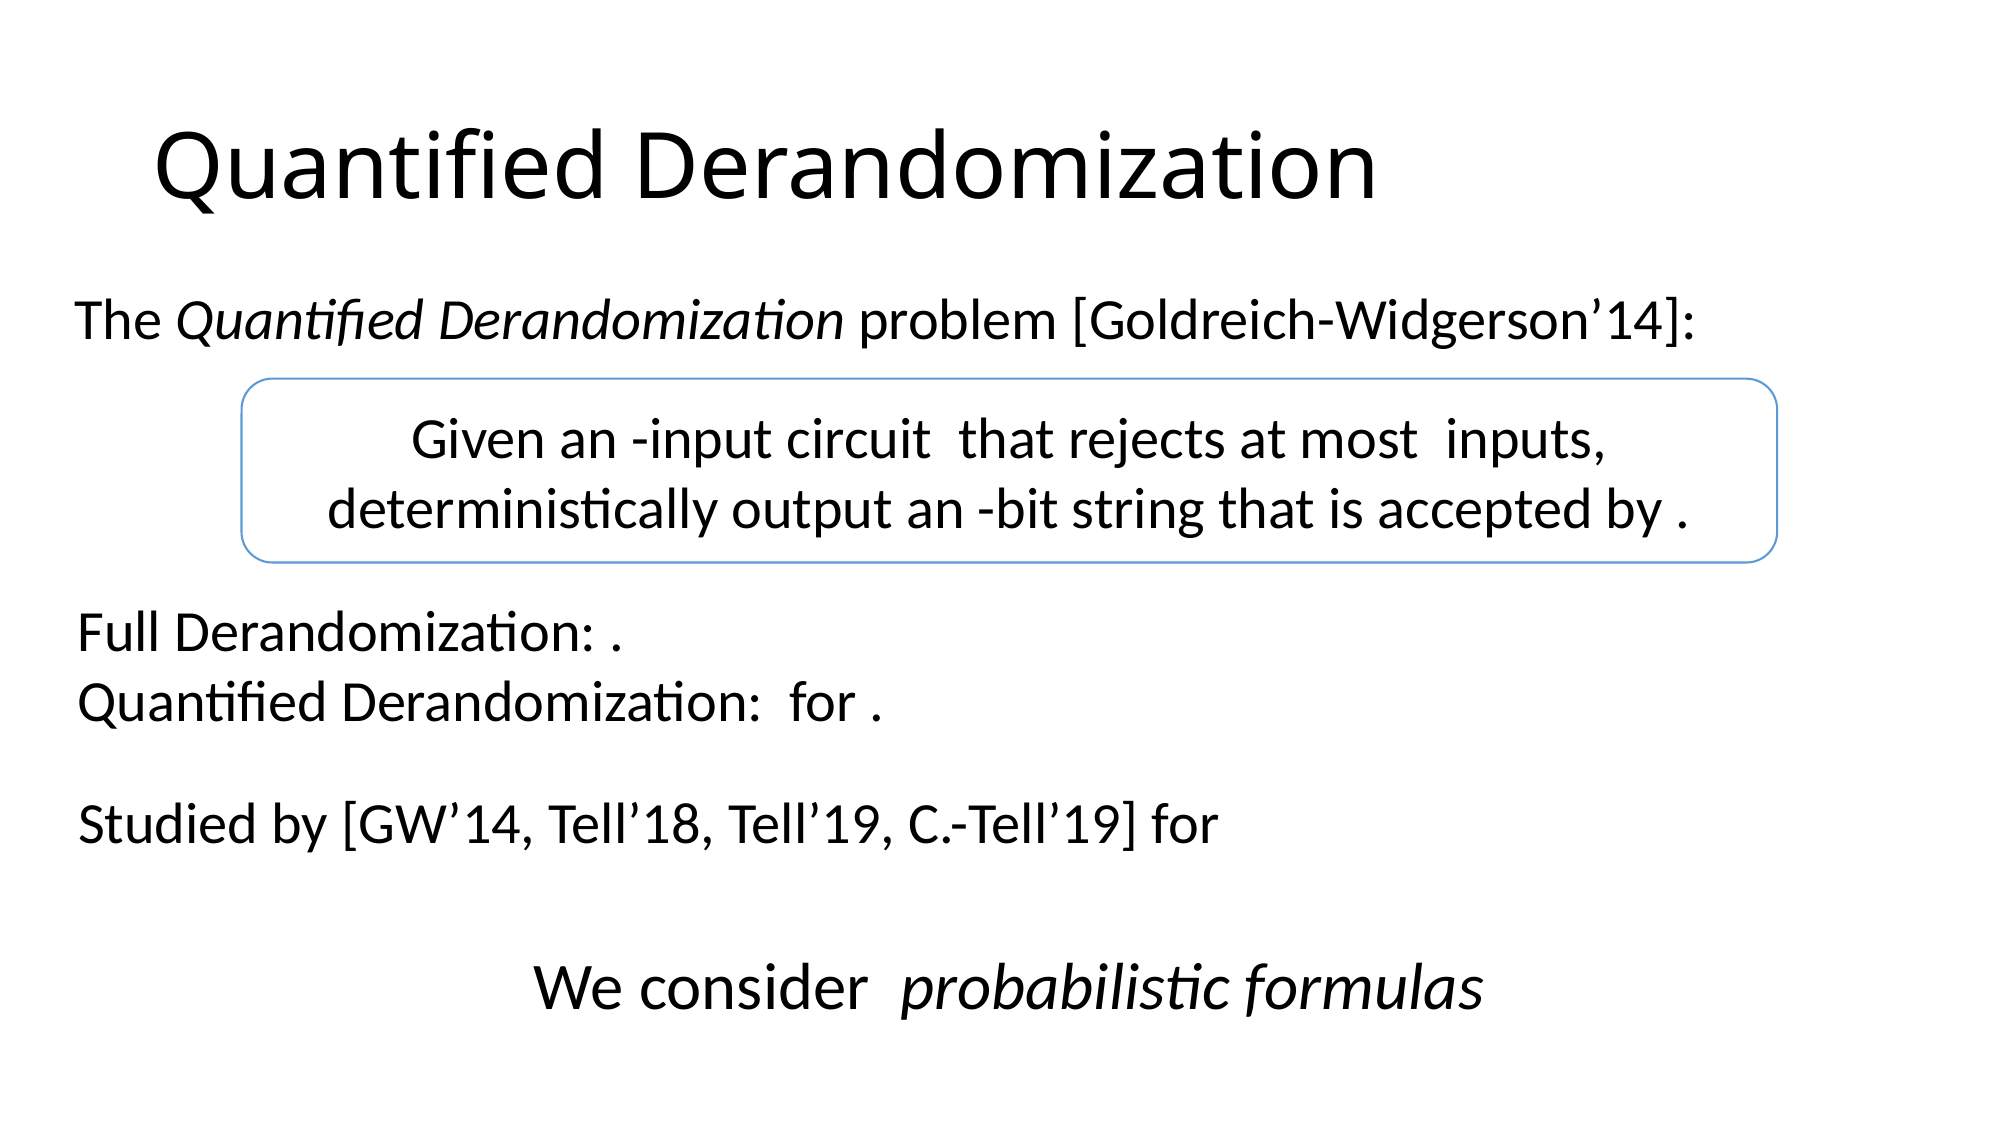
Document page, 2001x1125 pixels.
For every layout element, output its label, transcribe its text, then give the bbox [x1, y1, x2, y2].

list The Quantified Derandomization problem [Goldreich-Widgerson’14]: [59, 281, 1951, 996]
title Quantified Derandomization [137, 59, 1863, 278]
